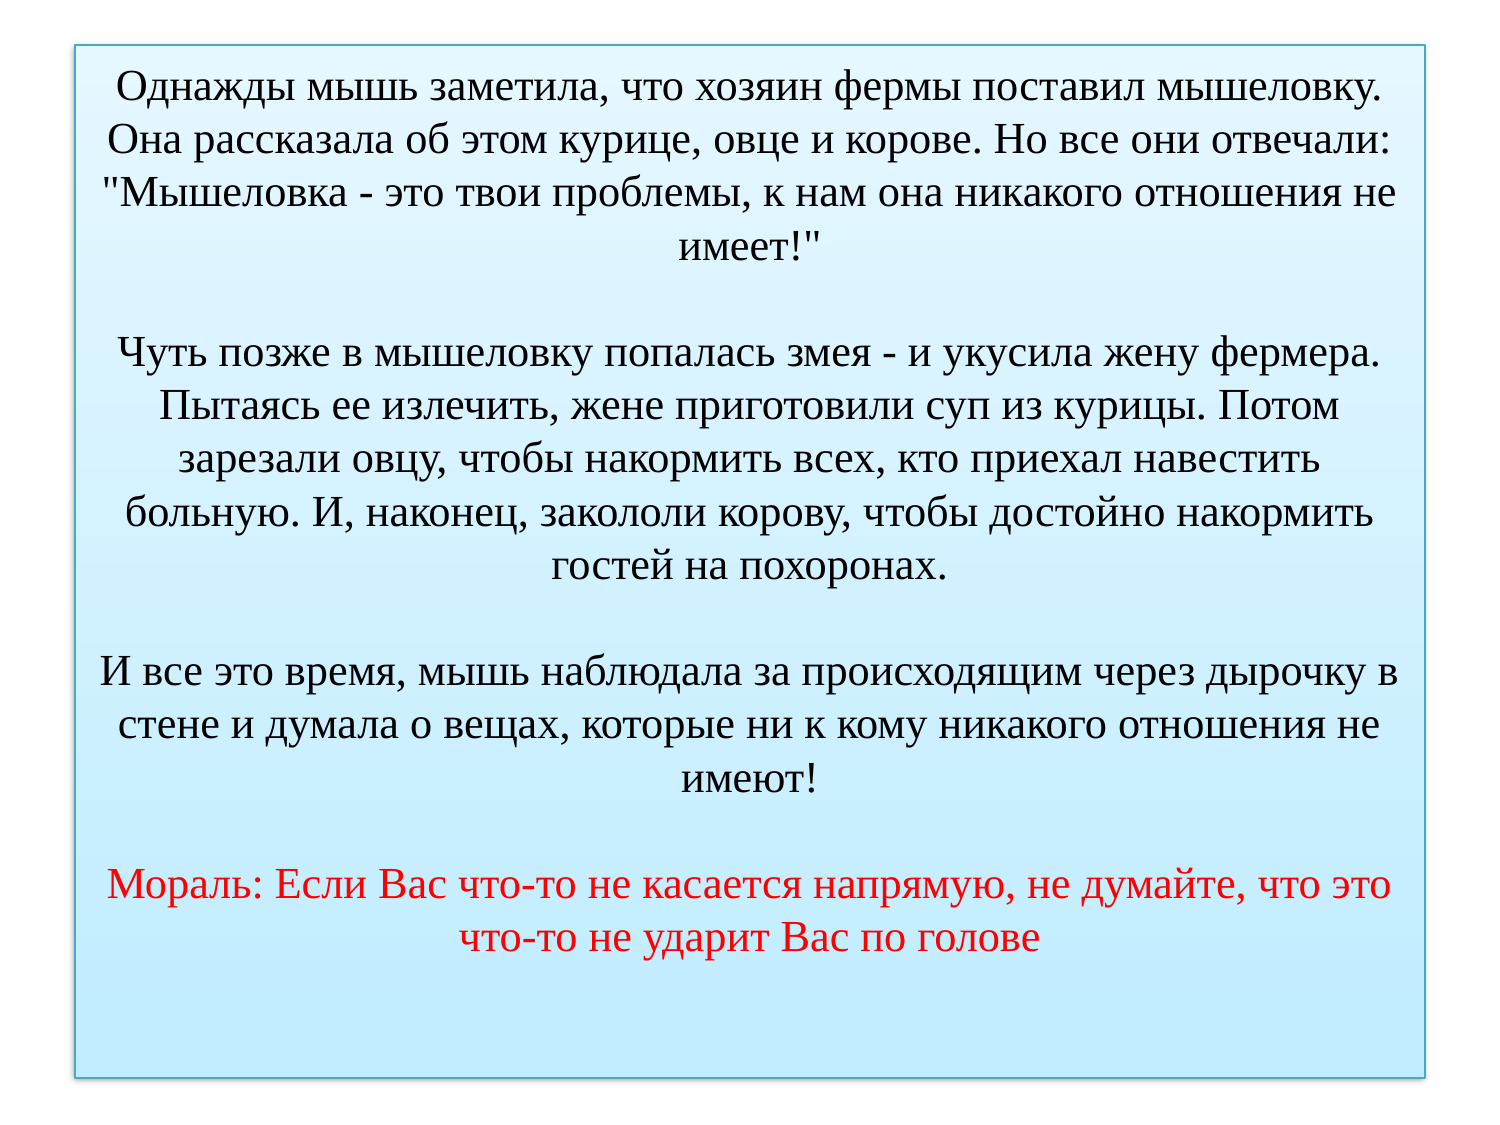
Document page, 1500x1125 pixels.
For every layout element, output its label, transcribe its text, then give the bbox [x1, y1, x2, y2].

title Однажды мышь заметила, что хозяин фермы поставил мышеловку. Она рассказала об этом курице, овце и корове. Но все они отвечали: "Мышеловка - это твои проблемы, к нам она никакого отношения не имеет!" Чуть позже в мышеловку попалась змея - и укусила жену фермера. Пытаясь ее излечить, жене приготовили суп из курицы. Потом зарезали овцу, чтобы накормить всех, кто приехал навестить больную. И, наконец, закололи корову, чтобы достойно накормить гостей на похоронах. И все это время, мышь наблюдала за происходящим через дырочку в стене и думала о вещах, которые ни к кому никакого отношения не имеют! Мораль: Если Вас что-то не касается напрямую, не думайте, что это что-то не ударит Вас по голове [74, 44, 1426, 1079]
